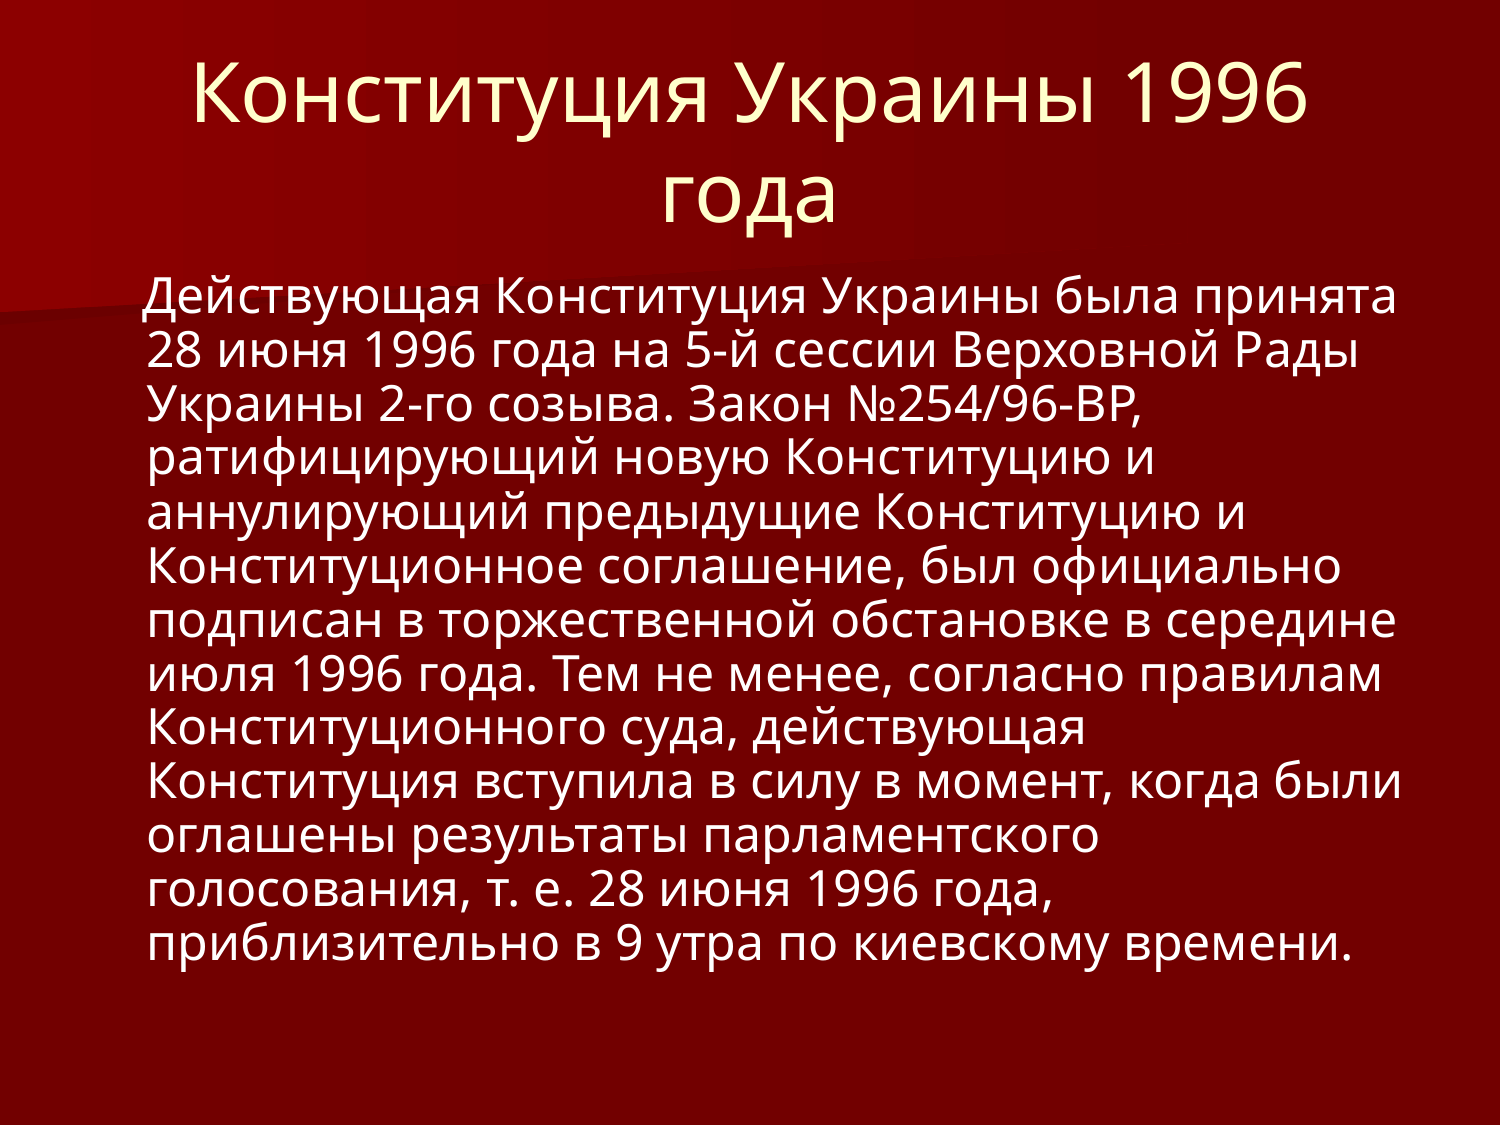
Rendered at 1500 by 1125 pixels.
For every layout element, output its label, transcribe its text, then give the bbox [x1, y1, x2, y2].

title Конституция Украины 1996 года [74, 44, 1426, 233]
list Действующая Конституция Украины была принята 28 июня 1996 года на 5-й сессии Верховной Рады Украины 2-го созыва. Закон №254/96-ВР, ратифицирующий новую Конституцию и аннулирующий предыдущие Конституцию и Конституционное соглашение, был официально подписан в торжественной обстановке в середине июля 1996 года. Тем не менее, согласно правилам Конституционного суда, действующая Конституция вступила в силу в момент, когда были оглашены результаты парламентского голосования, т. е. 28 июня 1996 года, приблизительно в 9 утра по киевскому времени. [74, 262, 1426, 1001]
